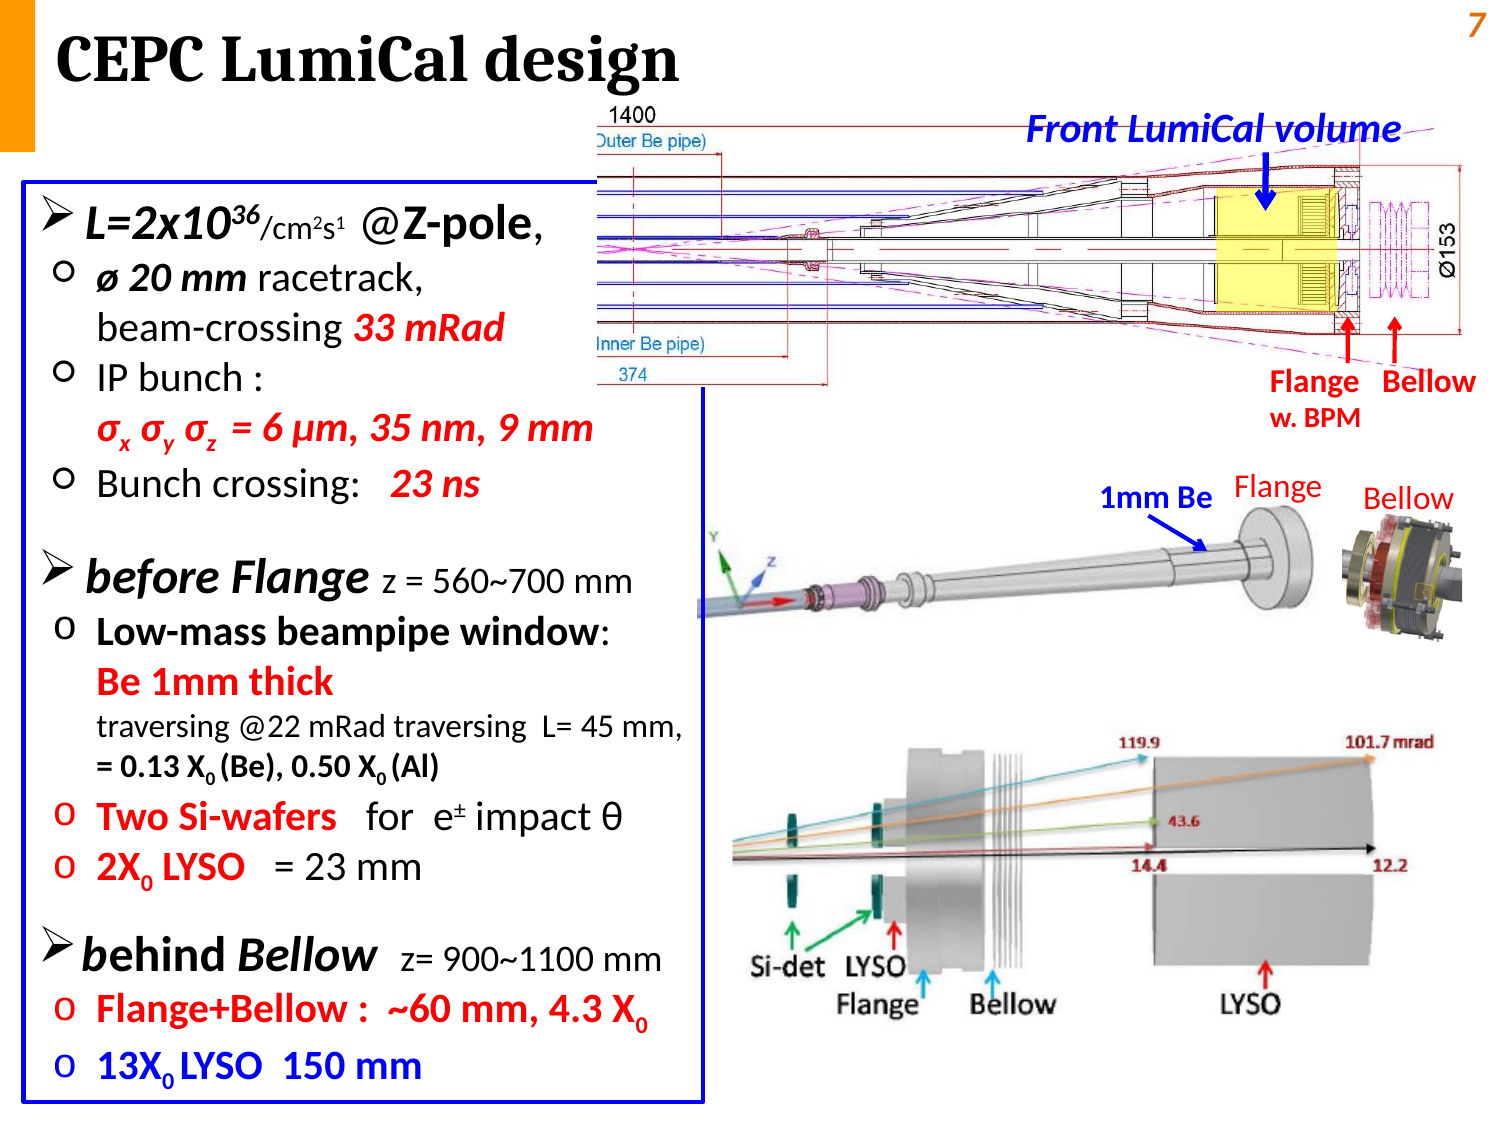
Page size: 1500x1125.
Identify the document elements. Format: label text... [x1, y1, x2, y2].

picture [697, 502, 1322, 629]
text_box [597, 93, 1494, 443]
text_box L=2x1036/cm2s1 @Z-pole, ø 20 mm racetrack, beam-crossing 33 mRad IP bunch : σx σy σz = 6 μm, 35 nm, 9 mm Bunch crossing: 23 ns before Flange z = 560~700 mm Low-mass beampipe window: Be 1mm thick traversing @22 mRad traversing L= 45 mm, = 0.13 X0 (Be), 0.50 X0 (Al) Two Si-wafers for e± impact θ 2X0 LYSO = 23 mm behind Bellow z= 900~1100 mm Flange+Bellow : ~60 mm, 4.3 X0 13X0 LYSO 150 mm [23, 181, 704, 1103]
title CEPC LumiCal design [41, 7, 1076, 103]
picture [714, 702, 1453, 1034]
text_box Flange [1219, 456, 1338, 512]
picture [1341, 514, 1463, 645]
text_box Bellow [1348, 468, 1470, 524]
text_box 1mm Be [1084, 467, 1261, 501]
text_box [1148, 515, 1208, 551]
